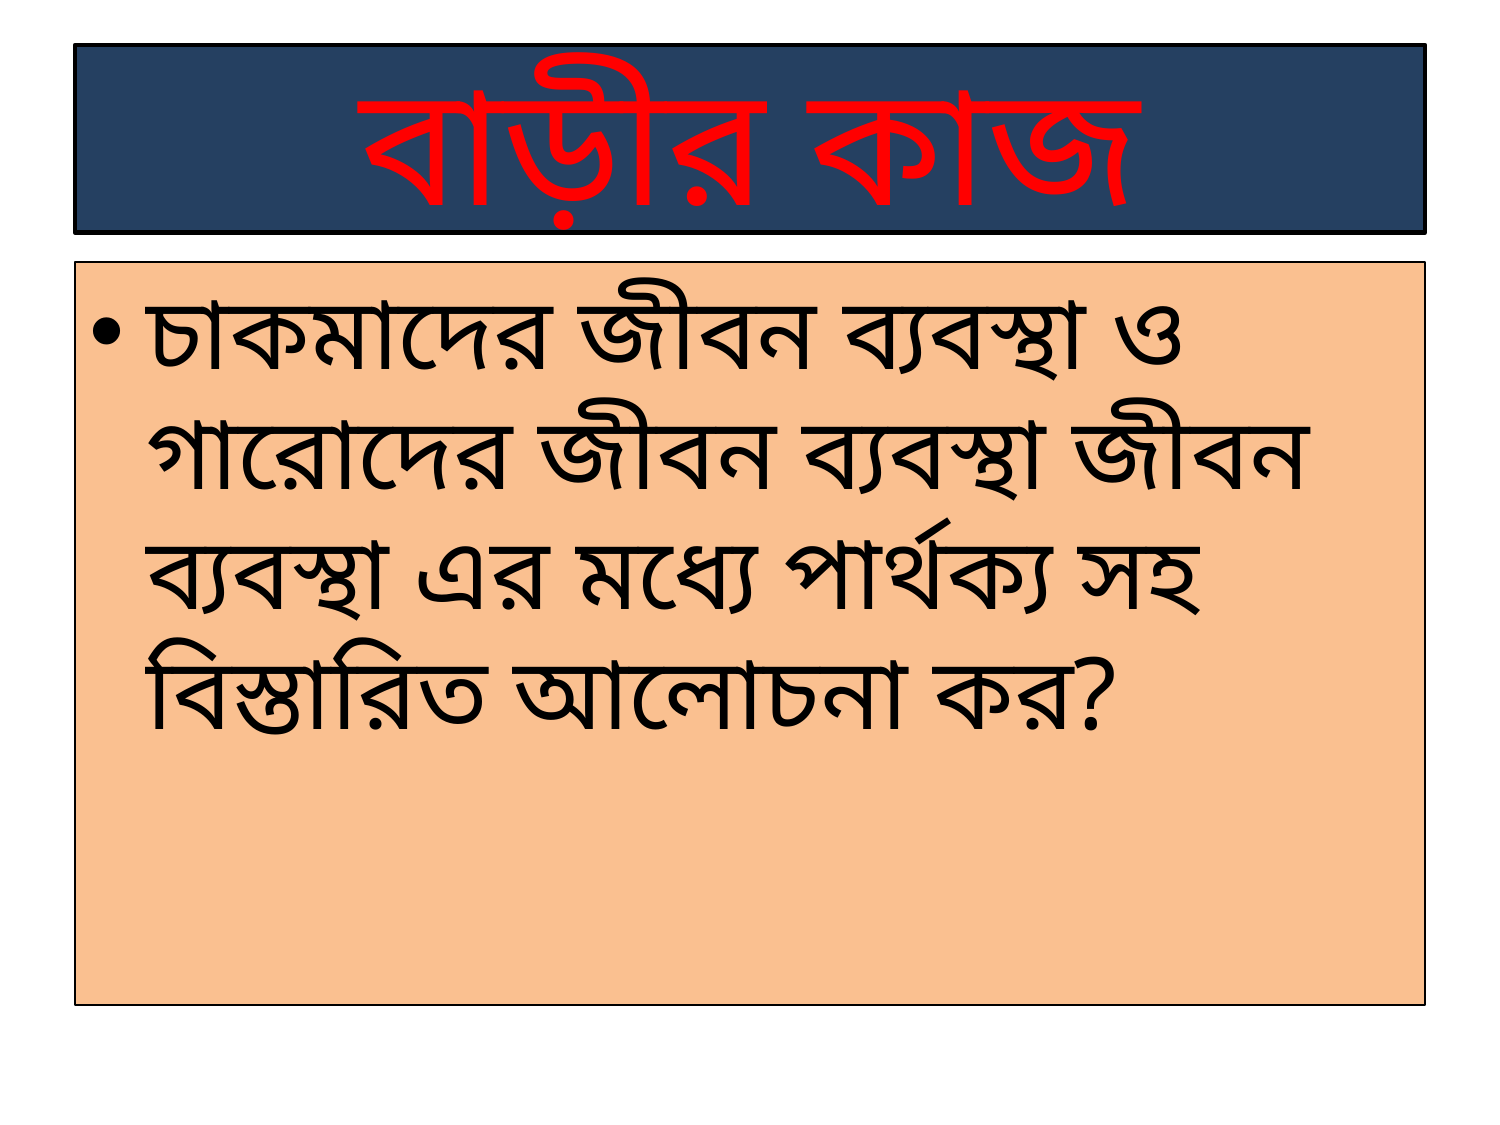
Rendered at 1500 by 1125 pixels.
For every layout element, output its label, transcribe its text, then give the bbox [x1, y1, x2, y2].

text_box চাকমাদের জীবন ব্যবস্থা ও গারোদের জীবন ব্যবস্থা জীবন ব্যবস্থা এর মধ্যে পার্থক্য সহ বিস্তারিত আলোচনা কর? [74, 262, 1425, 1005]
text_box বাড়ীর কাজ [74, 45, 1425, 233]
